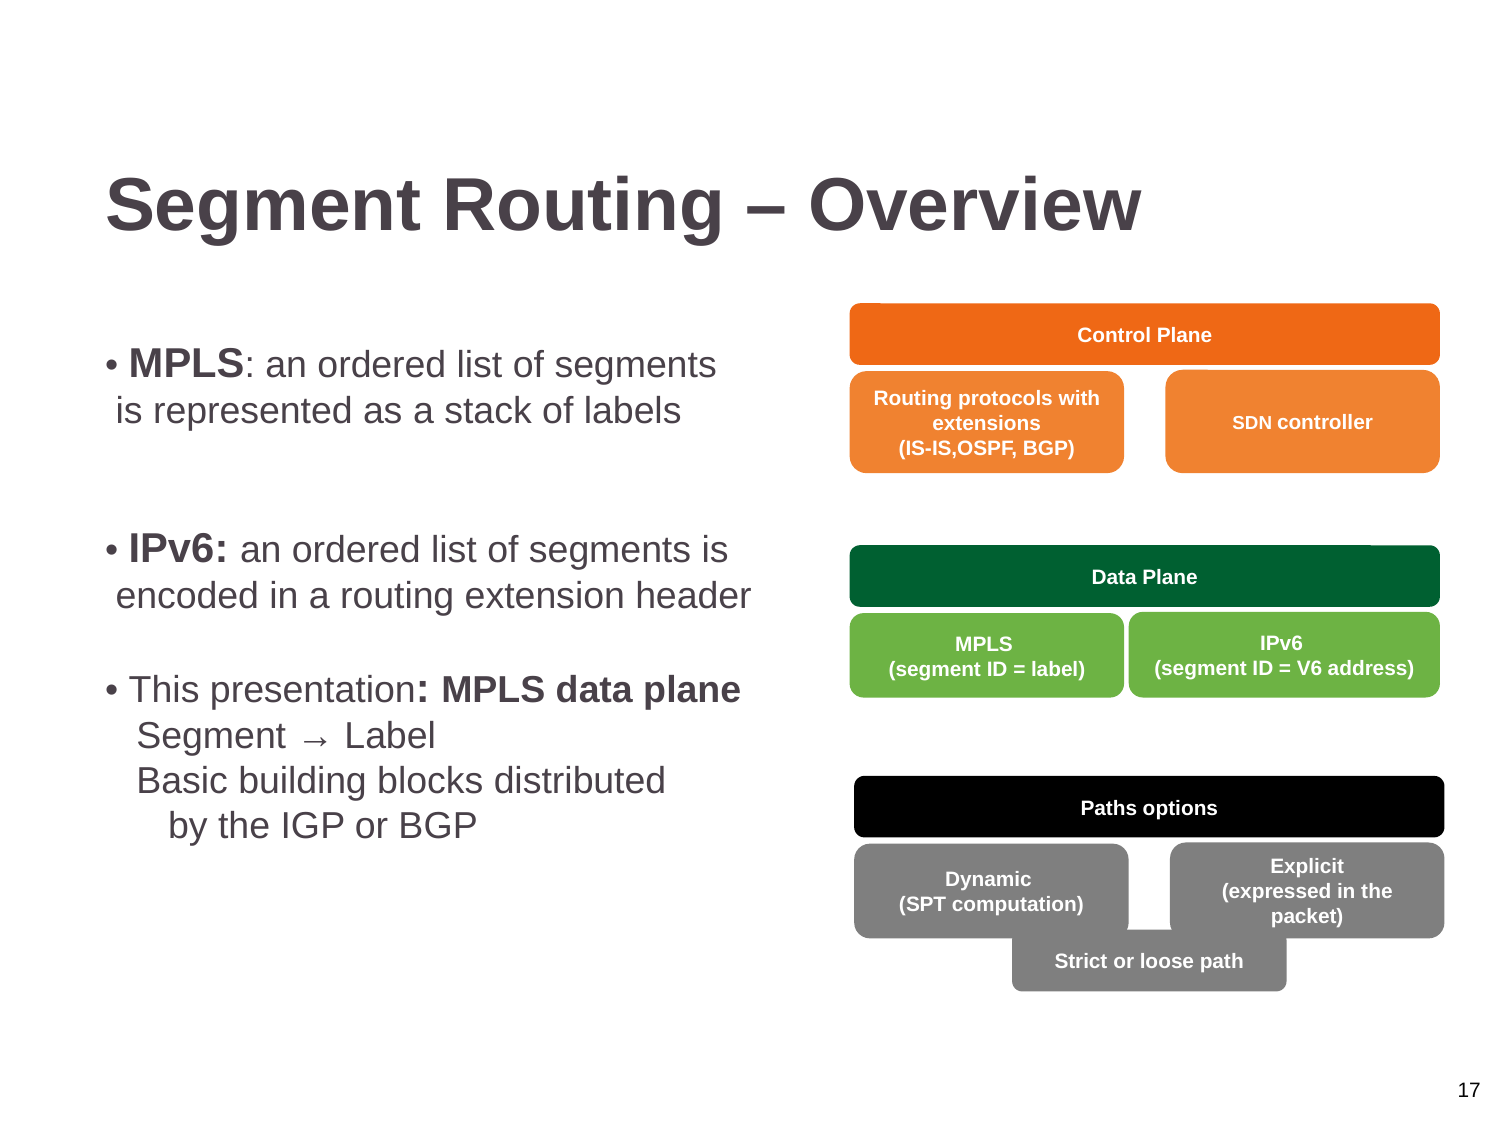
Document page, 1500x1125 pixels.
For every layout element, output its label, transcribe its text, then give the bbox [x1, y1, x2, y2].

text_box Segment Routing – Overview • MPLS: an ordered list of segments is represented as a stack of labels • IPv6: an ordered list of segments is encoded in a routing extension header • This presentation: MPLS data plane Segment → Label Basic building blocks distributed by the IGP or BGP [90, 148, 1480, 853]
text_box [849, 303, 1441, 474]
text_box Strict or loose path [1009, 946, 1289, 994]
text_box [849, 545, 1441, 698]
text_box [853, 775, 1445, 939]
